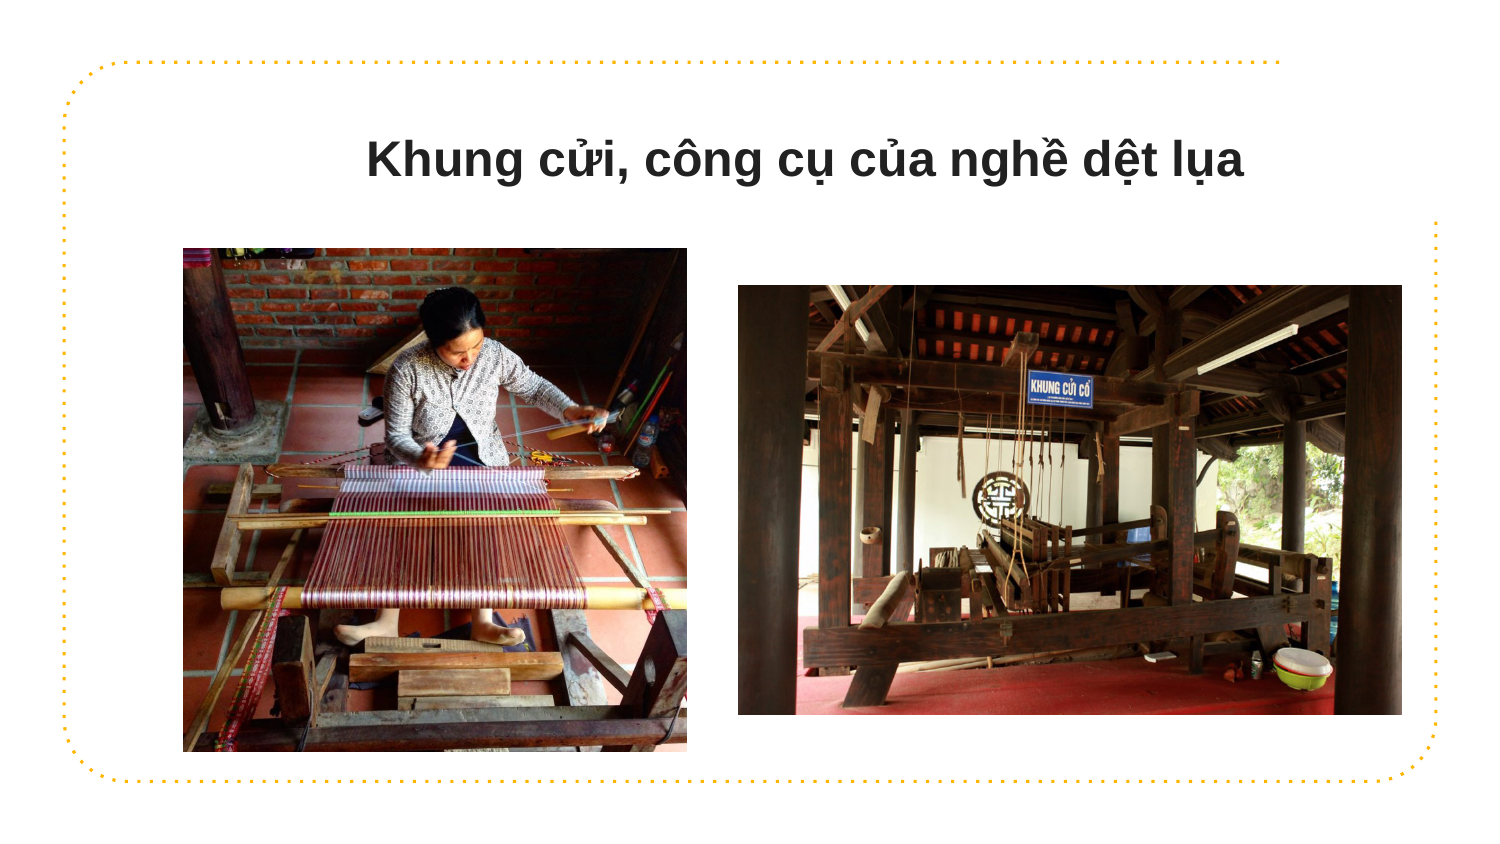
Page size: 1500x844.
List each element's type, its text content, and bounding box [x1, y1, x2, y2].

picture [182, 247, 688, 753]
picture [737, 285, 1402, 715]
text_box Khung cửi, công cụ của nghề dệt lụa [352, 118, 1260, 194]
